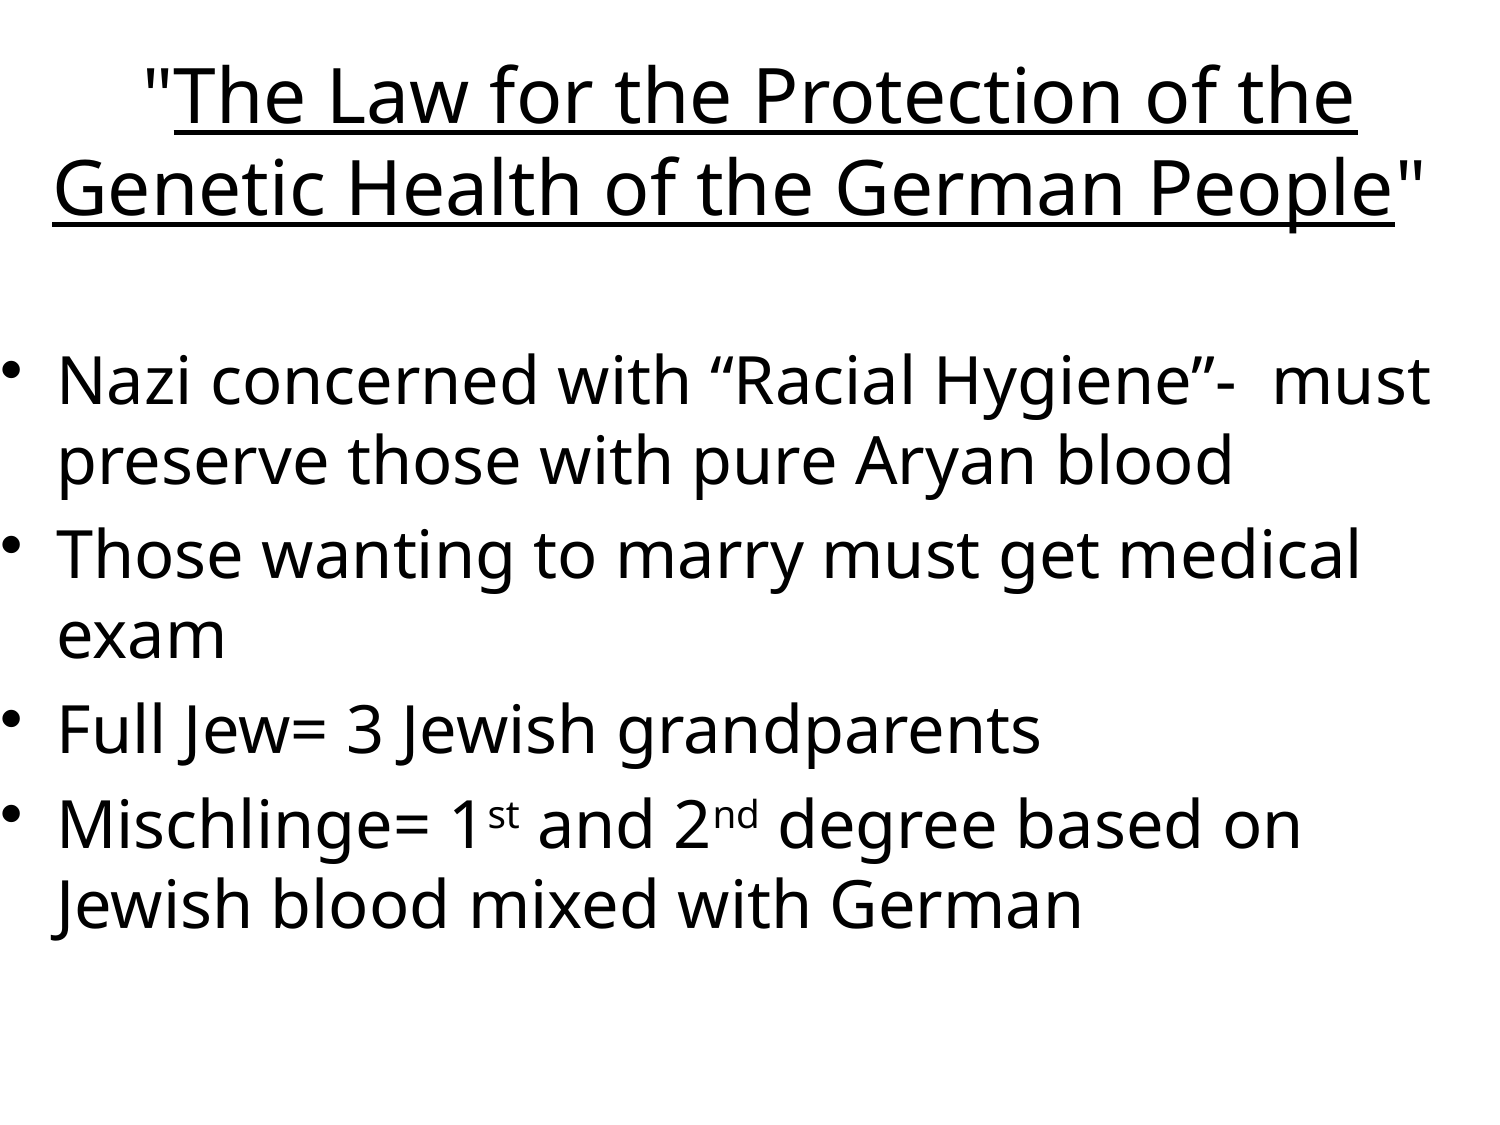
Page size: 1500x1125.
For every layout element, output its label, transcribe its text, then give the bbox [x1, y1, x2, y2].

title "The Law for the Protection of the Genetic Health of the German People" [0, 45, 1500, 234]
list Nazi concerned with “Racial Hygiene”- must preserve those with pure Aryan blood Those wanting to marry must get medical exam Full Jew= 3 Jewish grandparents Mischlinge= 1st and 2nd degree based on Jewish blood mixed with German [0, 336, 1500, 1125]
